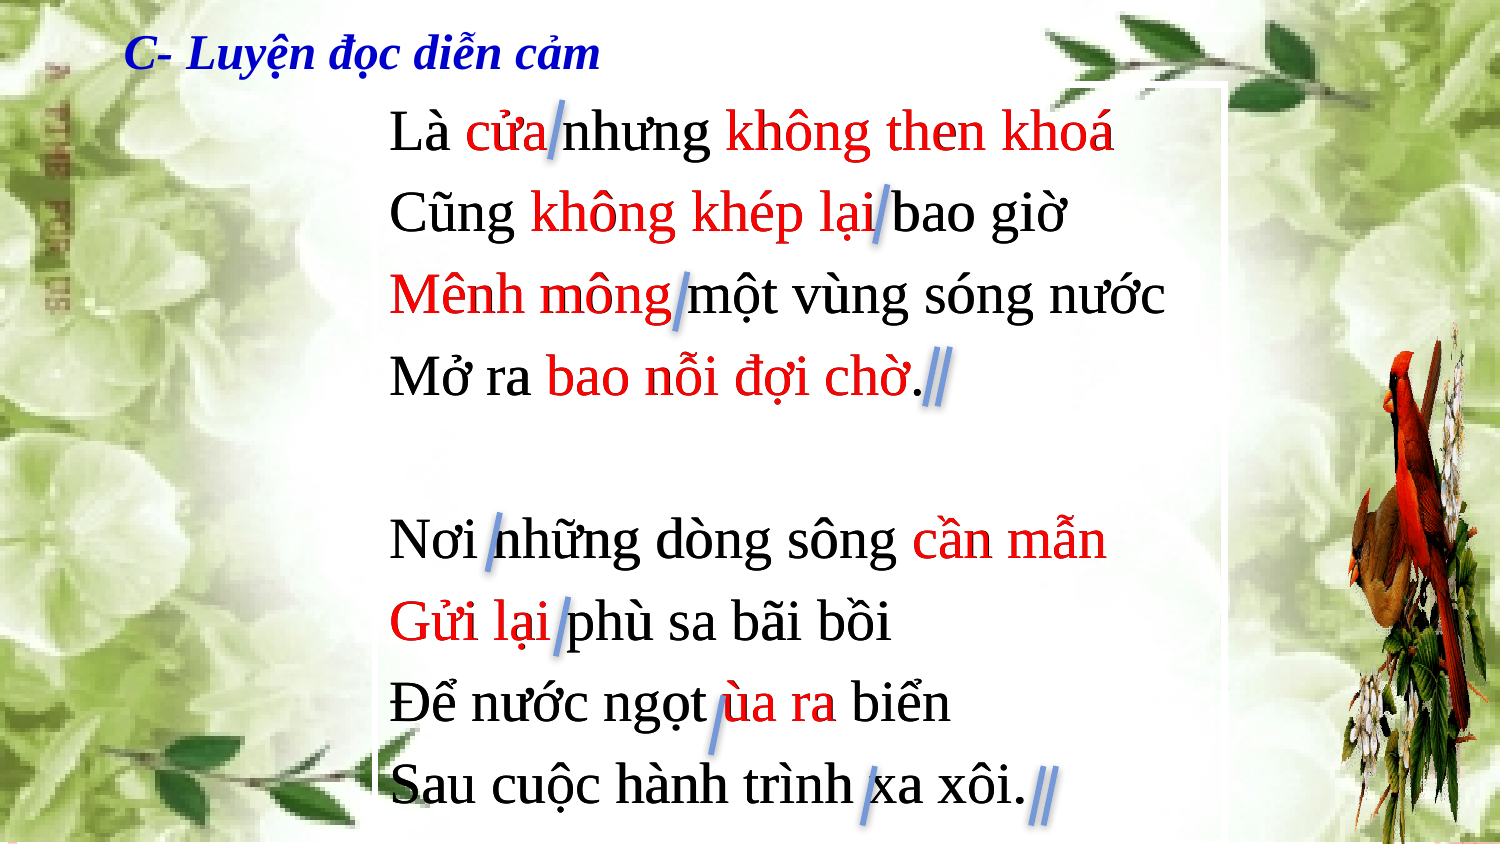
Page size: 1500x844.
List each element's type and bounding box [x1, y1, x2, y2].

text_box [710, 694, 724, 756]
text_box [1030, 765, 1040, 826]
text_box [924, 346, 934, 407]
picture [0, 0, 1500, 844]
text_box [861, 765, 876, 826]
text_box [874, 183, 888, 245]
text_box [674, 271, 688, 332]
text_box [936, 346, 951, 407]
text_box [549, 99, 563, 160]
text_box [555, 596, 569, 657]
text_box [1042, 765, 1057, 826]
text_box [486, 511, 501, 573]
